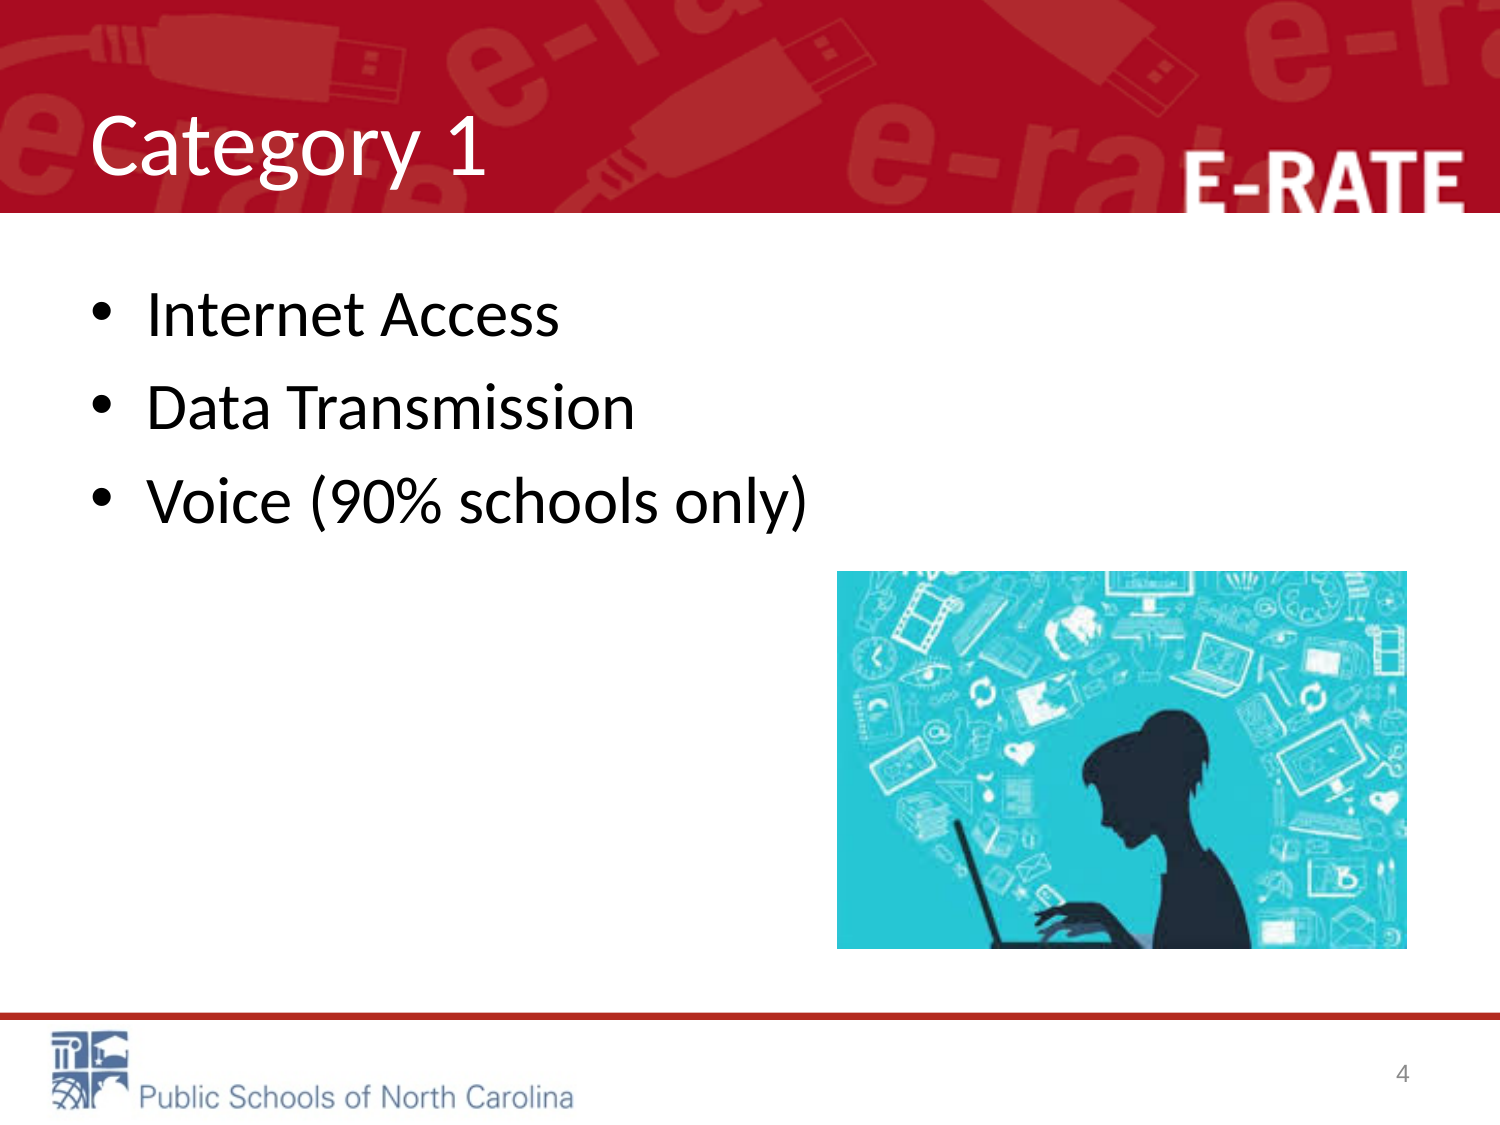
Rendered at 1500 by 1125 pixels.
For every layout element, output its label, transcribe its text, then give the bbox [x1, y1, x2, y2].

list Internet Access Data Transmission Voice (90% schools only) [75, 262, 1425, 1005]
picture [0, 1024, 1500, 1124]
picture [0, 0, 1500, 213]
picture [837, 571, 1407, 949]
title Category 1 [75, 45, 1425, 233]
slide_number 4 [1074, 1042, 1425, 1103]
